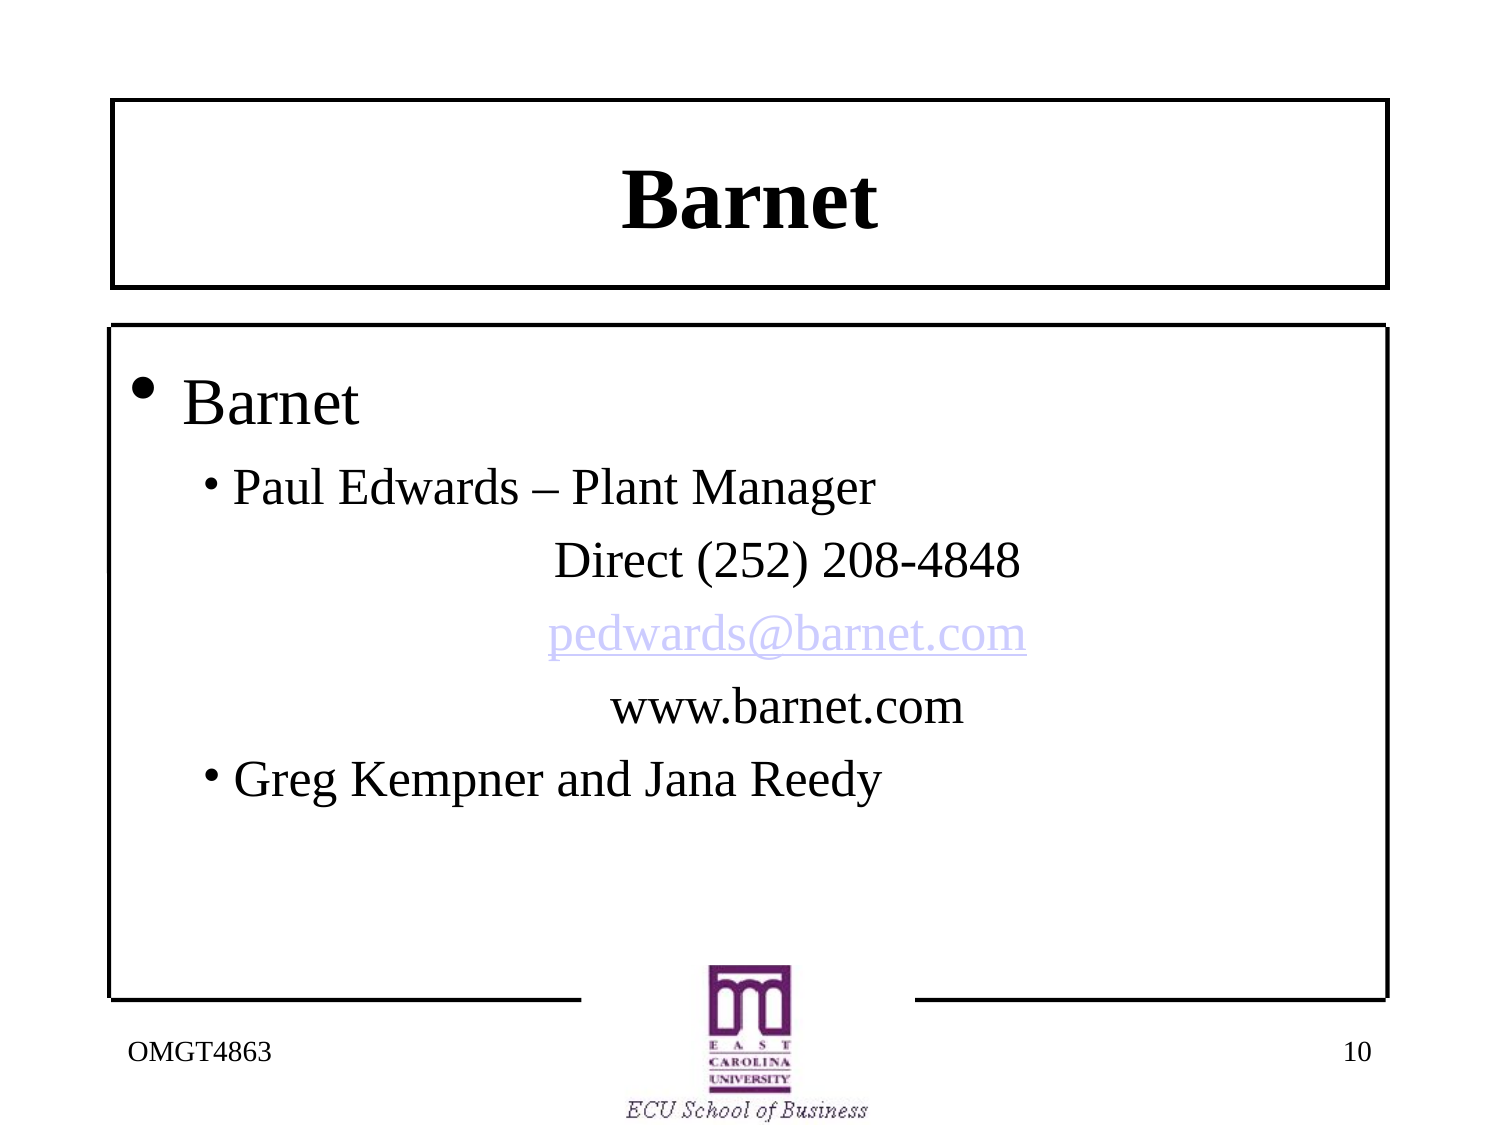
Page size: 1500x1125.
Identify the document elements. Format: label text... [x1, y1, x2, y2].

title Barnet [110, 98, 1390, 290]
picture [624, 965, 875, 1125]
slide_number OMGT4863 [112, 1025, 425, 1100]
slide_number 10 [1074, 1025, 1388, 1100]
subtitle Barnet Paul Edwards – Plant Manager Direct (252) 208-4848 pedwards@barnet.com www.barnet.com Greg Kempner and Jana Reedy [112, 324, 1388, 963]
